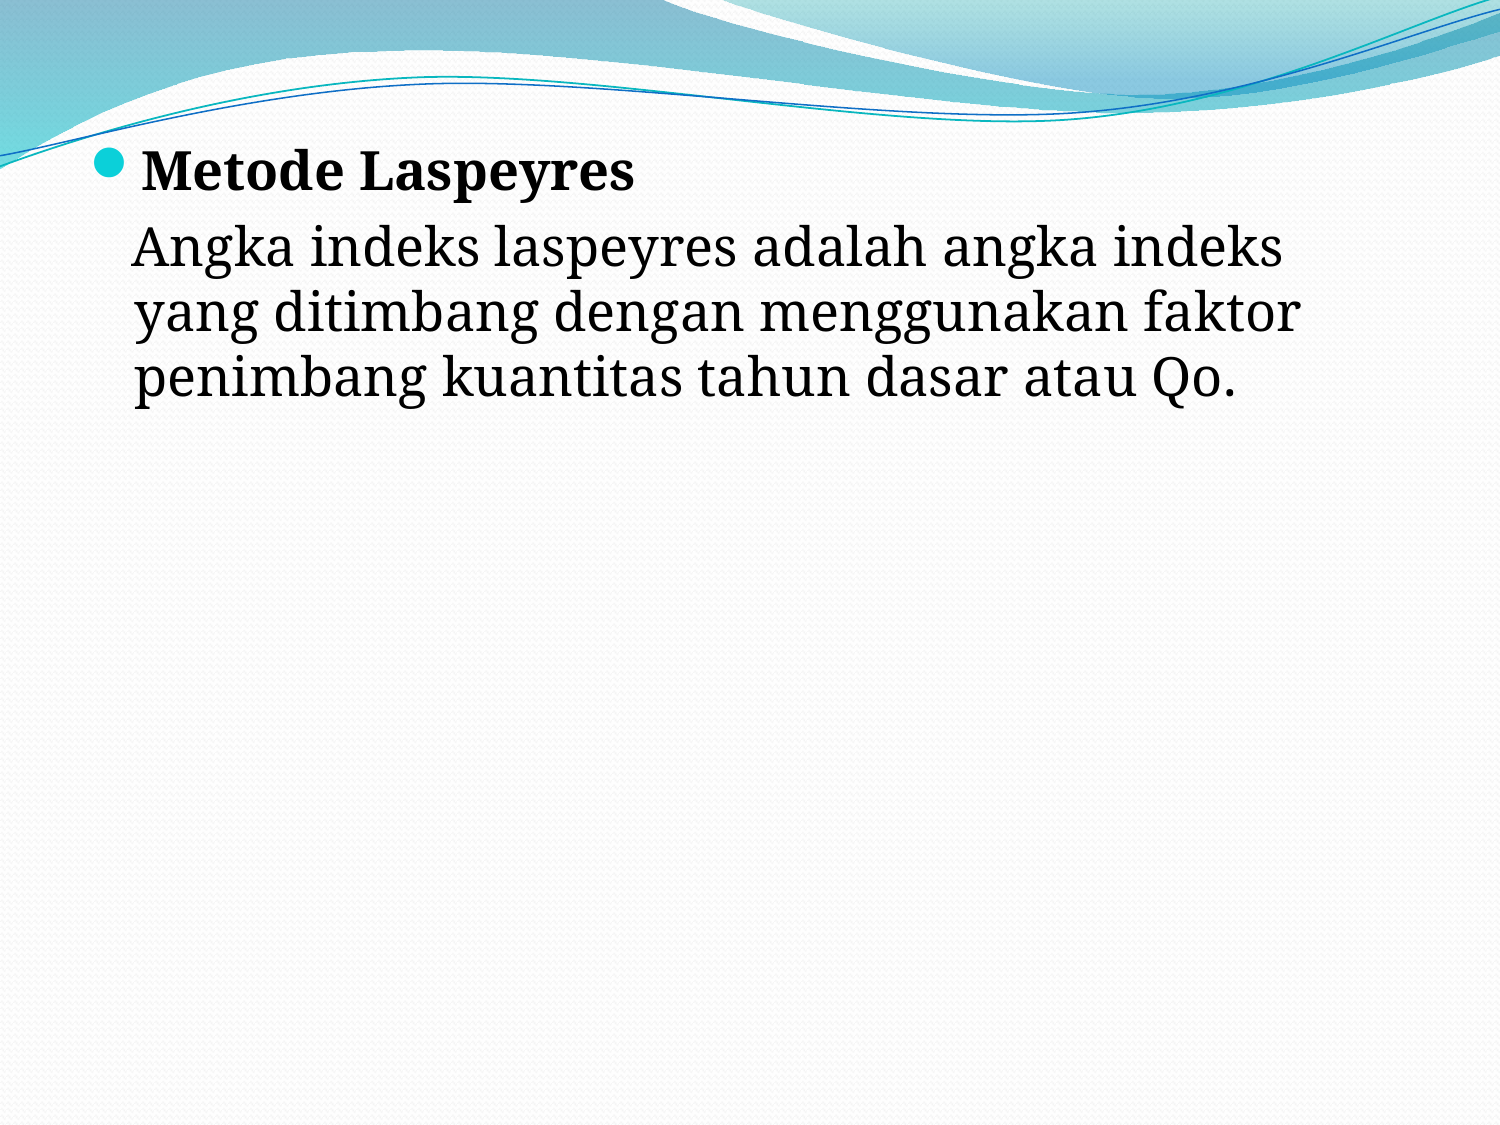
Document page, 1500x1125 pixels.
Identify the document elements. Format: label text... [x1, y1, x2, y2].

list Metode Laspeyres Angka indeks laspeyres adalah angka indeks yang ditimbang dengan menggunakan faktor penimbang kuantitas tahun dasar atau Qo. [75, 128, 1425, 1005]
